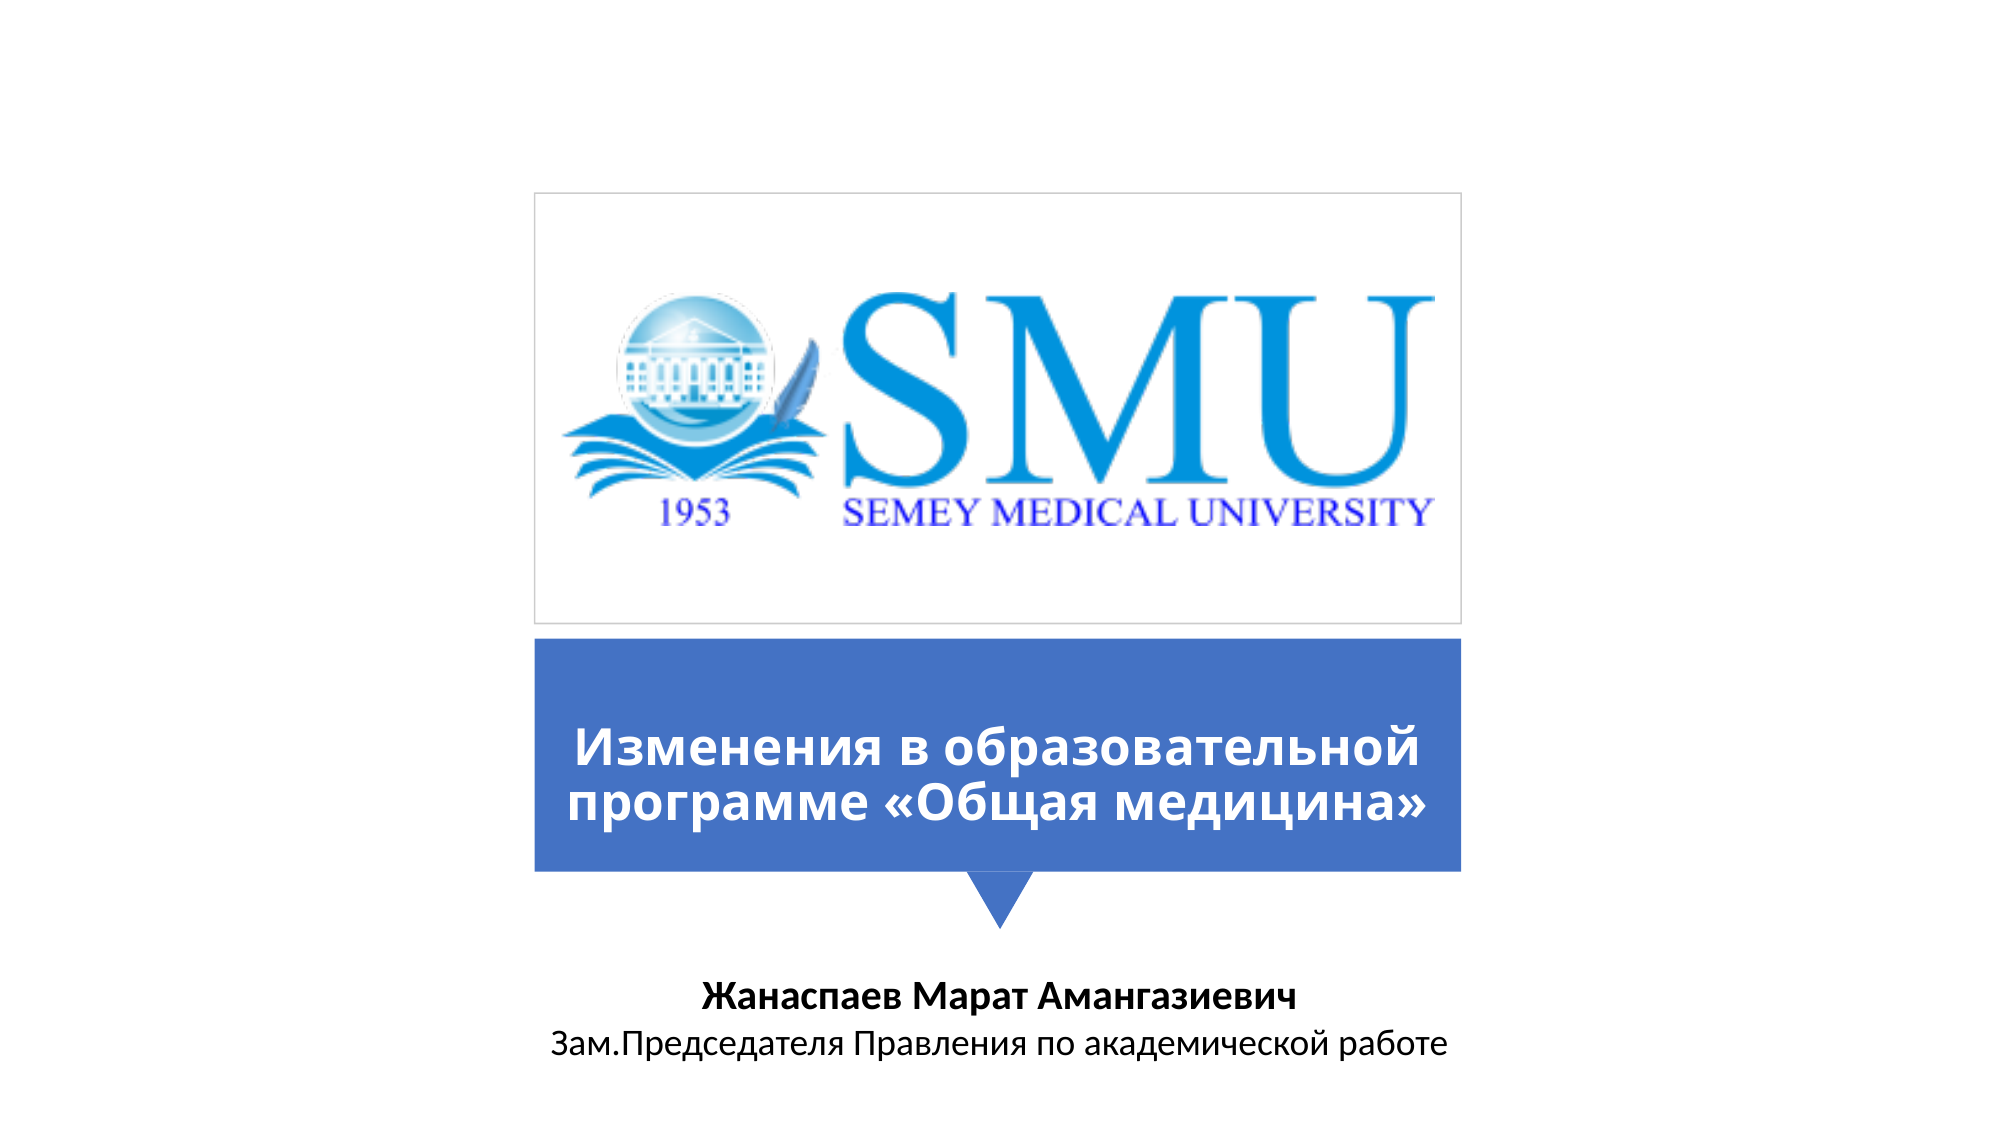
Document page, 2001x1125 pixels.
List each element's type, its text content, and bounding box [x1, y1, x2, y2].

text_box Жанаспаев Марат Амангазиевич Зам.Председателя Правления по академической работе [516, 960, 1483, 1070]
text_box [534, 192, 1462, 625]
picture [561, 292, 1435, 526]
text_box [534, 638, 1462, 930]
